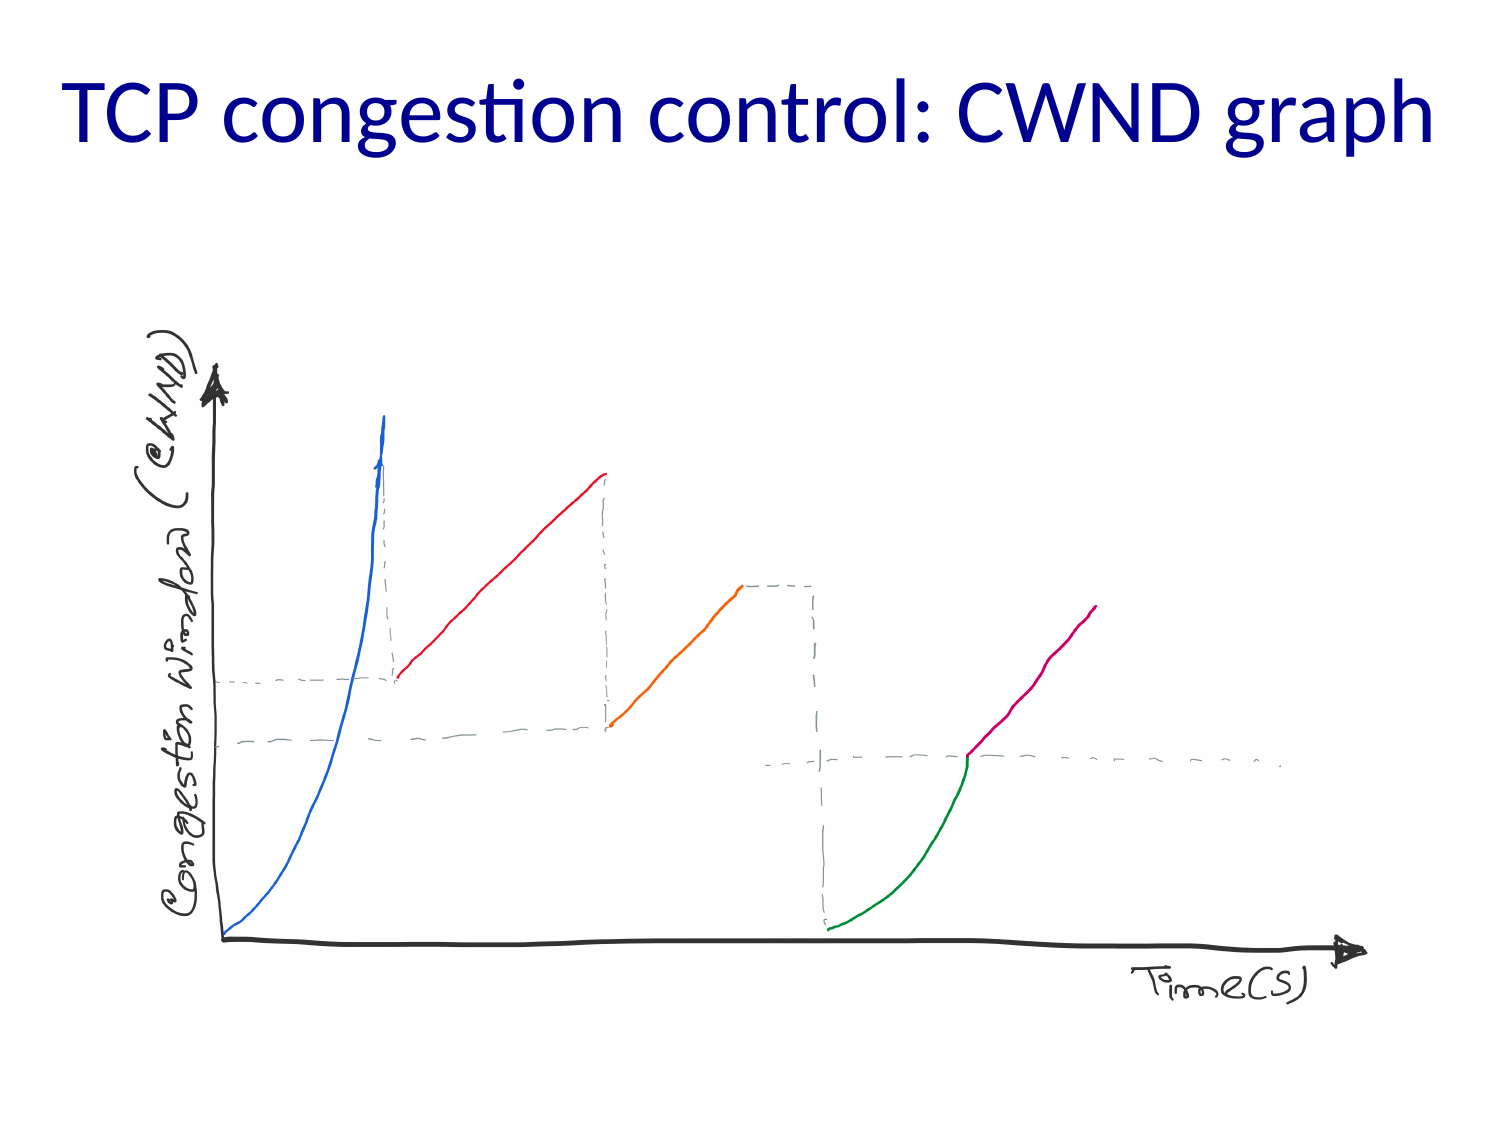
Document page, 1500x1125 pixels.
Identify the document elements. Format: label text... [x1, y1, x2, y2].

picture [129, 326, 1370, 1008]
title TCP congestion control: CWND graph [0, 12, 1500, 200]
